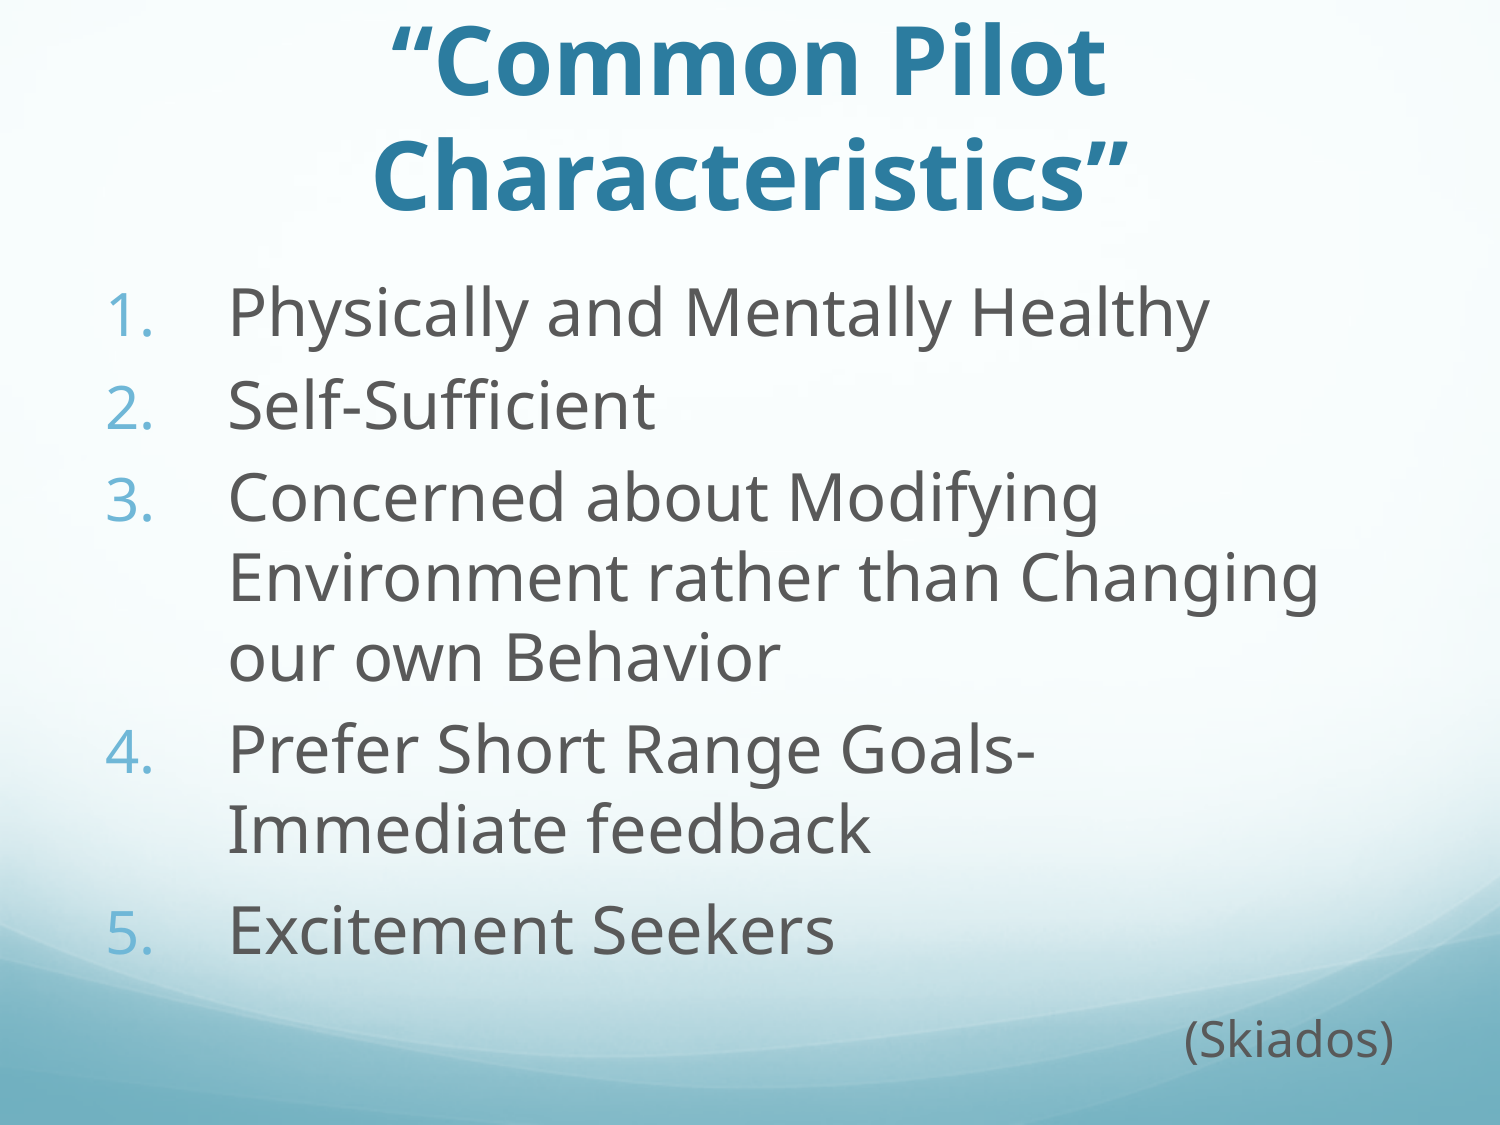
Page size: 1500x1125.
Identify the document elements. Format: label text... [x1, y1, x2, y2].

title “Common Pilot Characteristics” [89, 17, 1410, 238]
list Physically and Mentally Healthy Self-Sufficient Concerned about Modifying Environment rather than Changing our own Behavior Prefer Short Range Goals- Immediate feedback Excitement Seekers (Skiados) [89, 262, 1410, 976]
